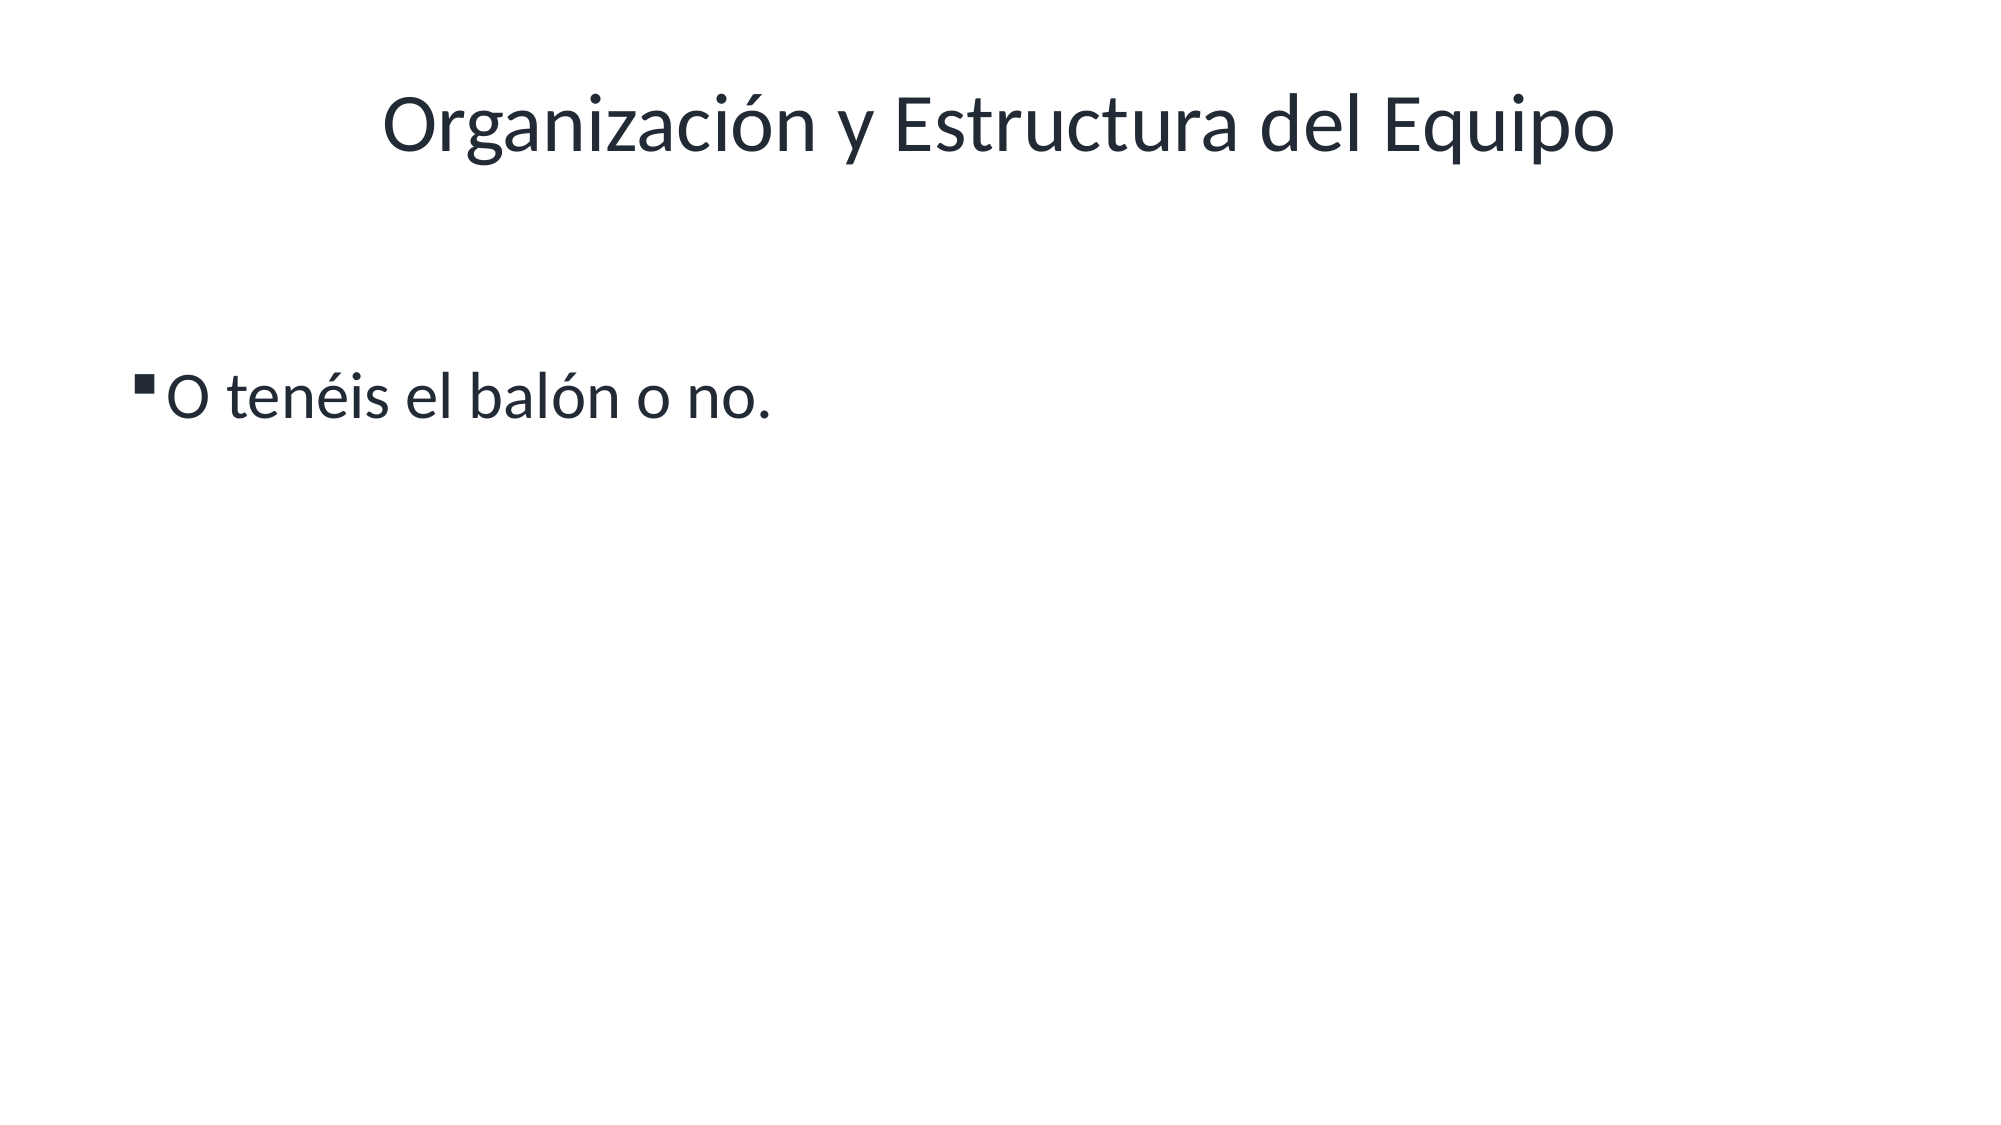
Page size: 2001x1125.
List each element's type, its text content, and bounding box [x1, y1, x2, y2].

title Organización y Estructura del Equipo [0, 60, 2000, 188]
list O tenéis el balón o no. [114, 262, 1935, 938]
